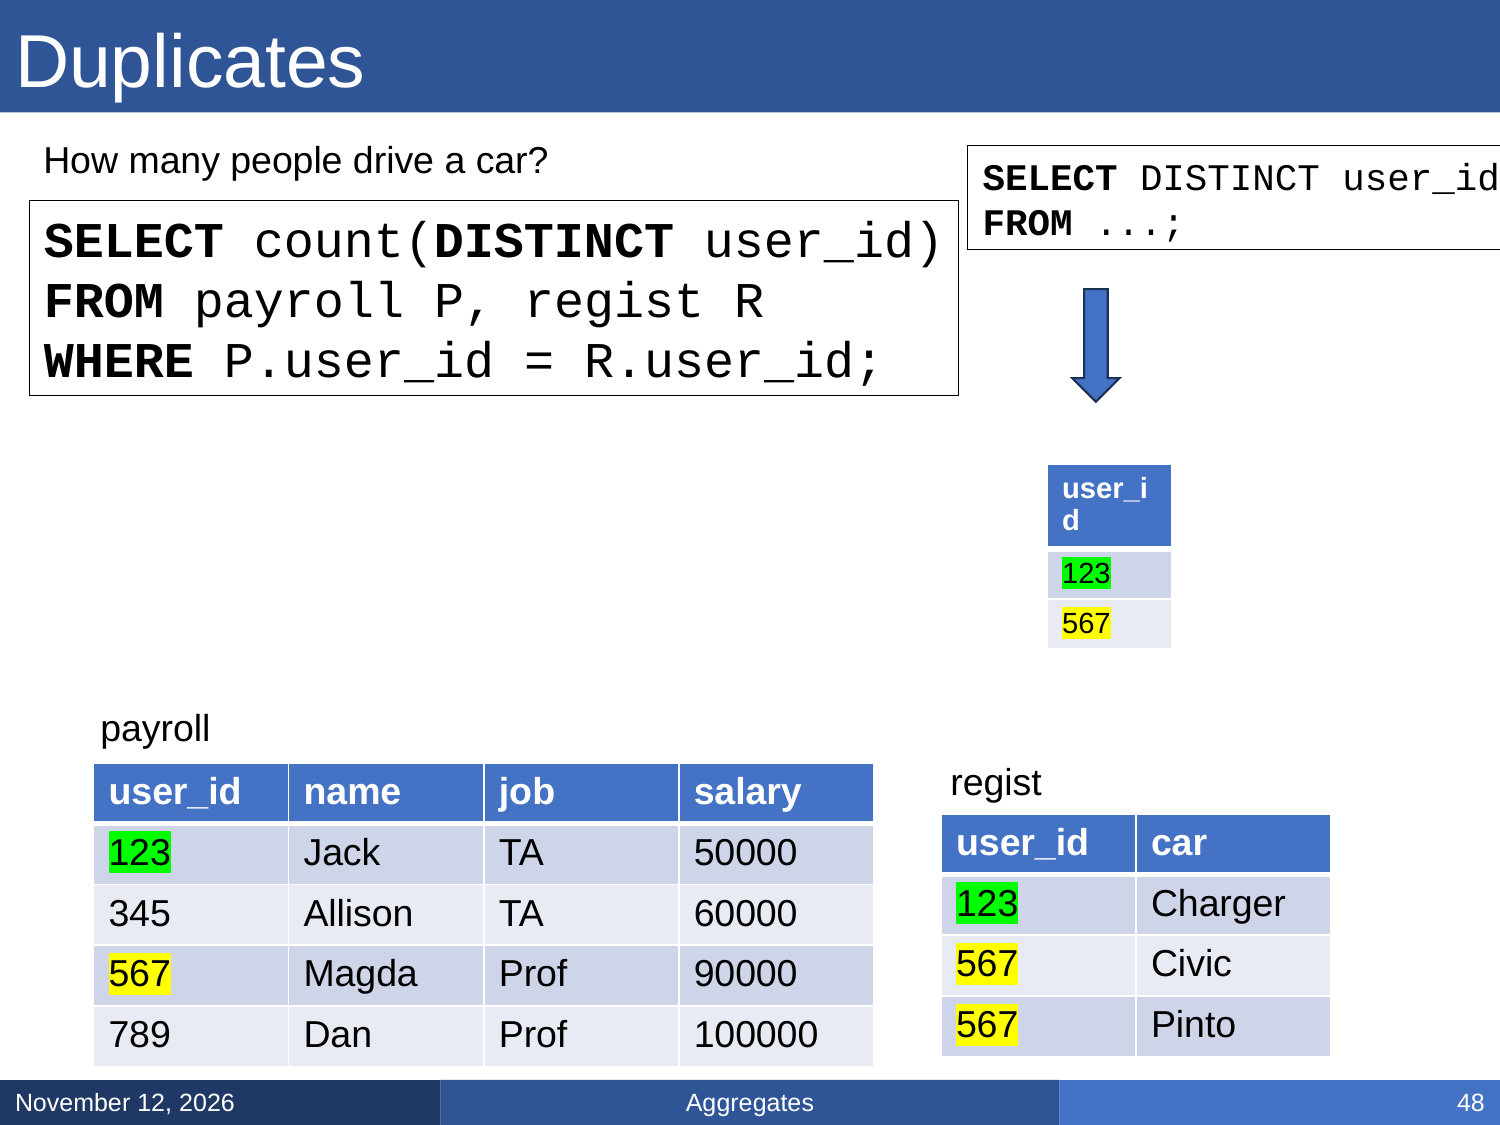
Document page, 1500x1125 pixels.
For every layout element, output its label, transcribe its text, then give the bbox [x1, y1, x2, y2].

table_header user_id [94, 764, 288, 821]
table_cell 345 [94, 885, 288, 944]
table_cell Prof [485, 946, 678, 1005]
slide_number 48 [1162, 1079, 1500, 1125]
table_cell Magda [289, 946, 483, 1005]
table_cell 100000 [680, 1007, 873, 1066]
table_cell Charger [1137, 877, 1330, 934]
table_cell 123 [942, 877, 1135, 934]
table_header user_id [1048, 465, 1171, 546]
table_header car [1137, 815, 1330, 872]
footer Aggregates [496, 1079, 1004, 1125]
table_header name [289, 764, 483, 821]
table_cell Allison [289, 885, 483, 944]
table_cell 567 [942, 936, 1135, 995]
text_box regist [935, 750, 1057, 811]
table_cell Prof [485, 1007, 678, 1066]
table_cell Dan [289, 1007, 483, 1066]
table_cell 123 [1048, 552, 1171, 598]
table_cell Civic [1137, 936, 1330, 995]
table_cell 567 [94, 946, 288, 1005]
text_box SELECT DISTINCT user_id FROM ...; [967, 145, 1500, 250]
table_header job [485, 764, 678, 821]
text_box How many people drive a car? [28, 128, 564, 189]
table_cell 123 [94, 826, 288, 884]
text_box SELECT count(DISTINCT user_id) FROM payroll P, regist R WHERE P.user_id = R.user_id; [29, 200, 959, 396]
table_cell 567 [1048, 600, 1171, 648]
table_cell 60000 [680, 885, 873, 944]
text_box [1069, 288, 1123, 404]
table_header salary [680, 764, 873, 821]
table_header user_id [942, 815, 1135, 872]
table_cell TA [485, 885, 678, 944]
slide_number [0, 1079, 338, 1125]
table_cell 90000 [680, 946, 873, 1005]
table_cell Pinto [1137, 997, 1330, 1056]
title Duplicates [0, 0, 1500, 112]
table_cell 789 [94, 1007, 288, 1066]
table_cell Jack [289, 826, 483, 884]
text_box payroll [85, 696, 226, 757]
table_cell 50000 [680, 826, 873, 884]
table_cell TA [485, 826, 678, 884]
table_cell 567 [942, 997, 1135, 1056]
